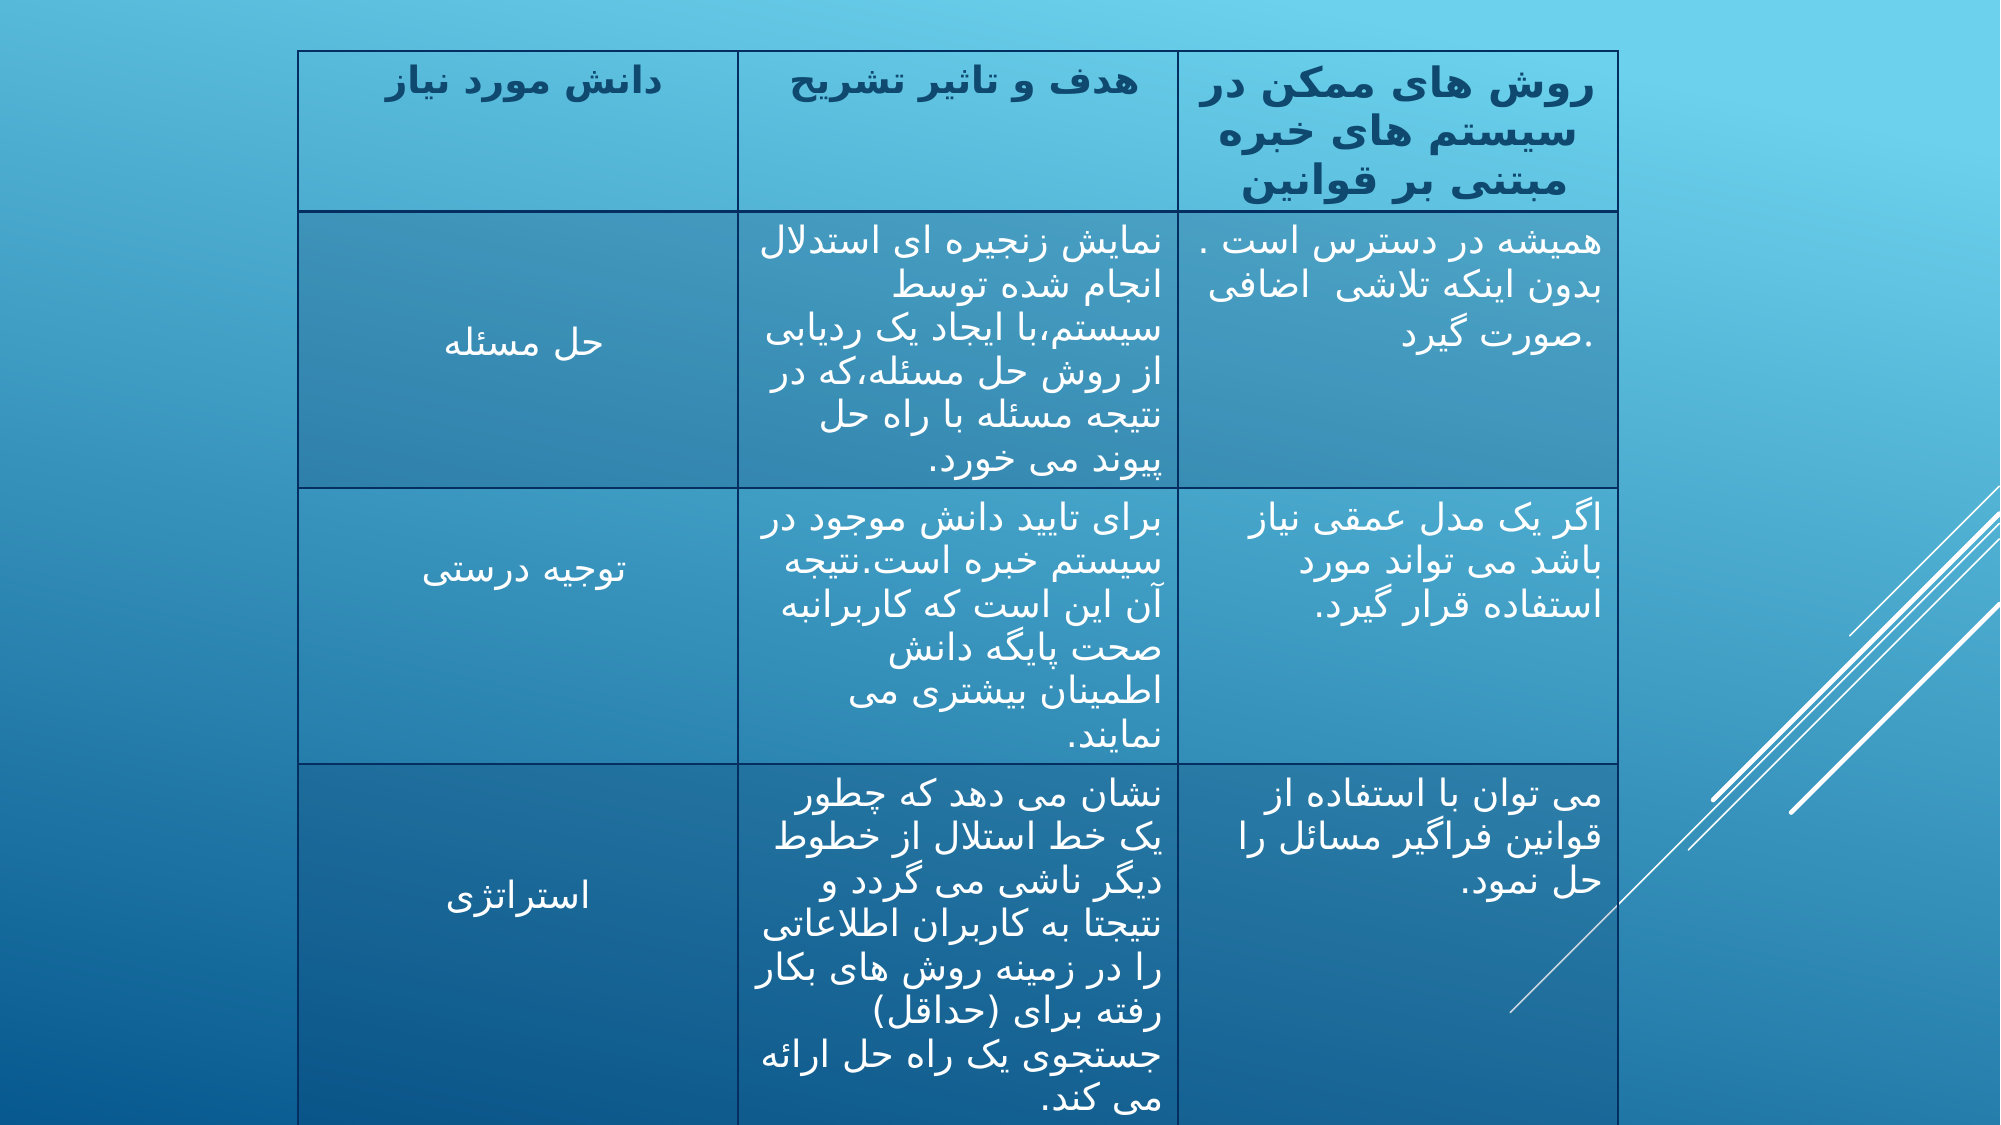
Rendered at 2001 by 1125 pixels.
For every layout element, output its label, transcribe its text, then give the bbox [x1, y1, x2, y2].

table_cell توجیه درستی [299, 489, 737, 763]
table_cell نشان می دهد که چطور یک خط استلال از خطوط دیگر ناشی می گردد و نتیجتا به کاربران اطلاعاتی را در زمینه روش های بکار رفته برای (حداقل) جستجوی یک راه حل ارائه می کند. [739, 765, 1177, 1125]
table_cell استراتژی [299, 765, 737, 1125]
table_cell اگر یک مدل عمقی نیاز باشد می تواند مورد استفاده قرار گیرد. [1179, 489, 1617, 763]
table_cell نمایش زنجیره ای استدلال انجام شده توسط سیستم،با ایجاد یک ردیابی از روش حل مسئله،که در نتیجه مسئله با راه حل پیوند می خورد. [739, 213, 1177, 487]
table_header دانش مورد نیاز [299, 52, 737, 210]
table_cell حل مسئله [299, 213, 737, 487]
table_header هدف و تاثیر تشریح [739, 52, 1177, 210]
table_header روش های ممکن در سیستم های خبره مبتنی بر قوانین [1179, 52, 1617, 210]
table_cell می توان با استفاده از قوانین فراگیر مسائل را حل نمود. [1179, 765, 1617, 1125]
table_cell همیشه در دسترس است . بدون اینکه تلاشی اضافی صورت گیرد. [1179, 213, 1617, 487]
table_cell برای تایید دانش موجود در سیستم خبره است.نتیجه آن این است که کاربرانبه صحت پایگه دانش اطمینان بیشتری می نمایند. [739, 489, 1177, 763]
